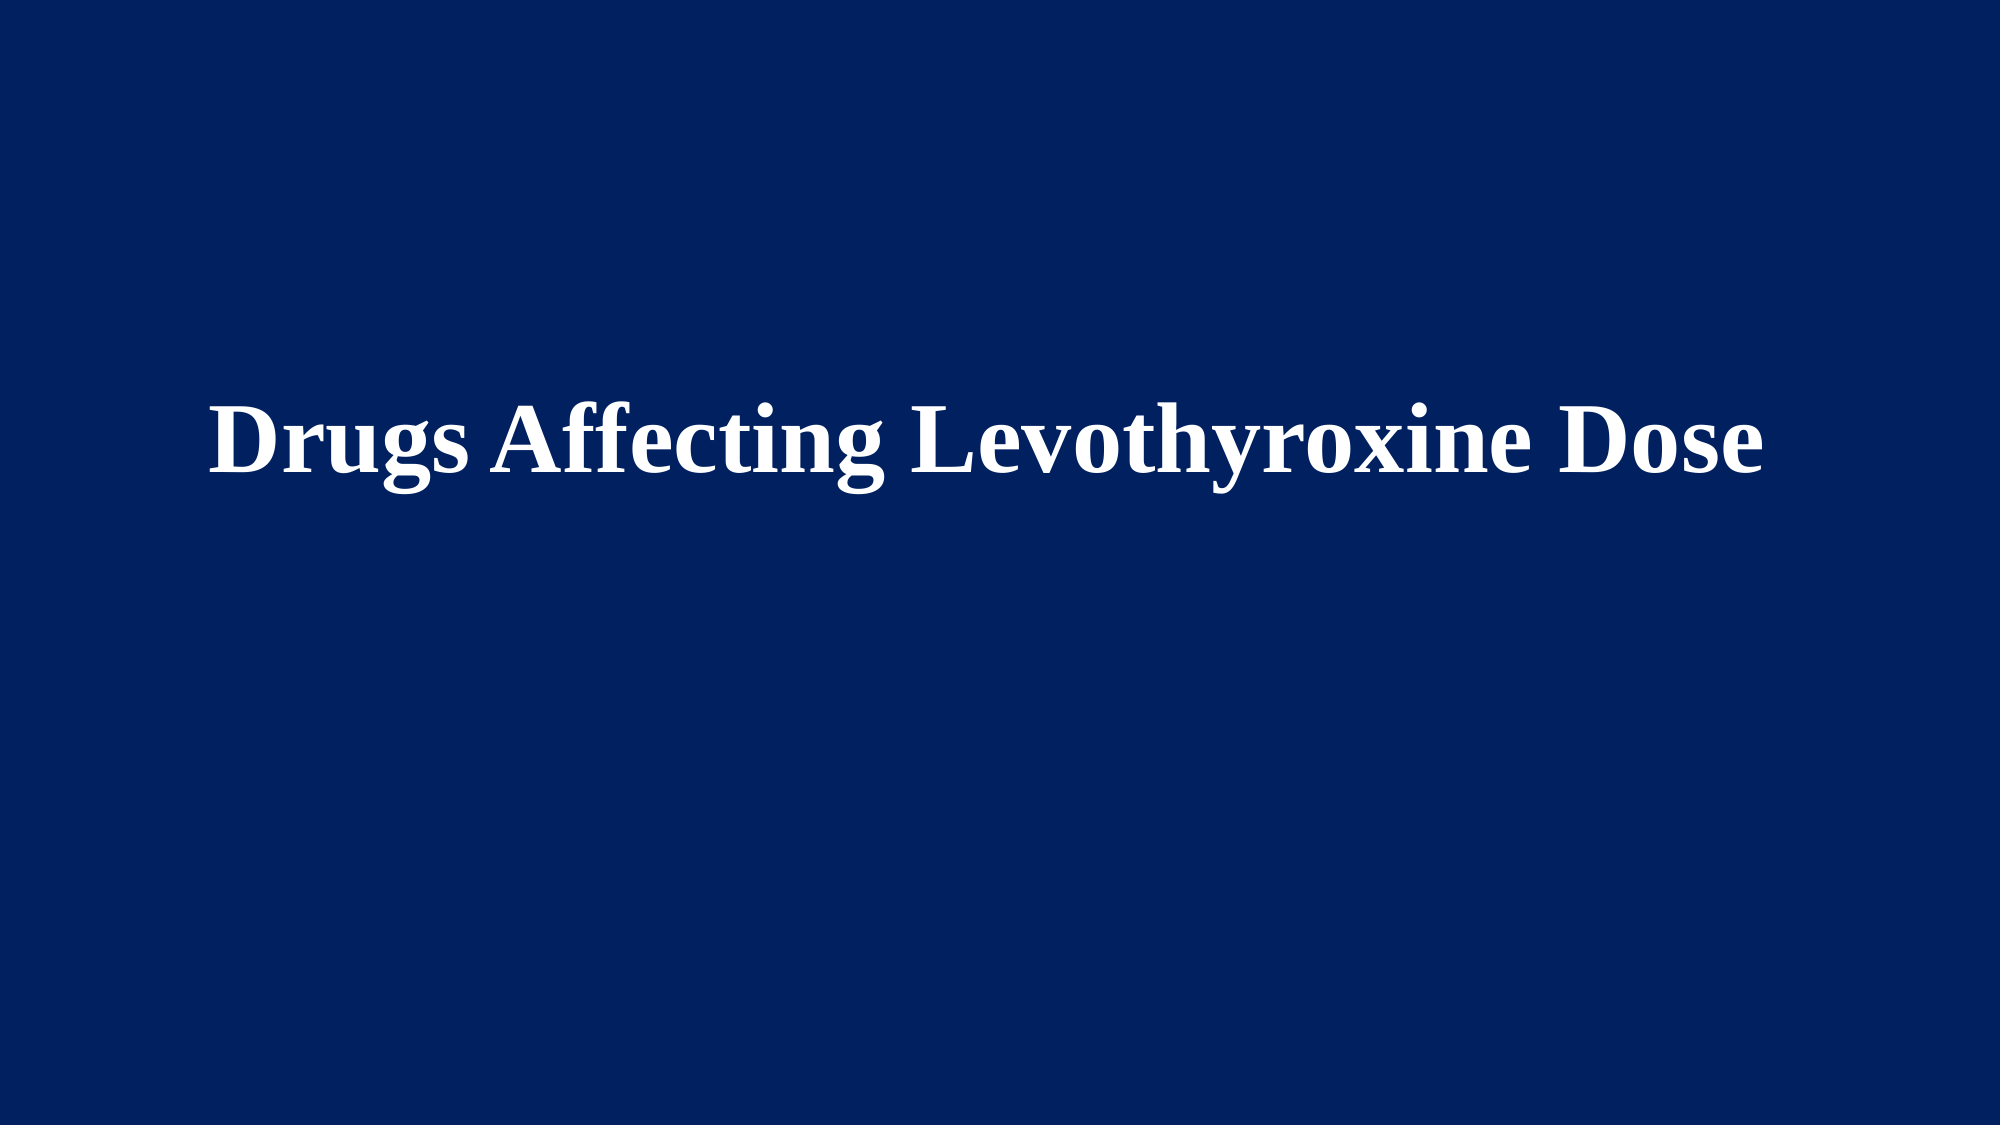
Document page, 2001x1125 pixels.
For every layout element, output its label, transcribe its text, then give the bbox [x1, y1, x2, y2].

title Drugs Affecting Levothyroxine Dose [137, 377, 1863, 595]
